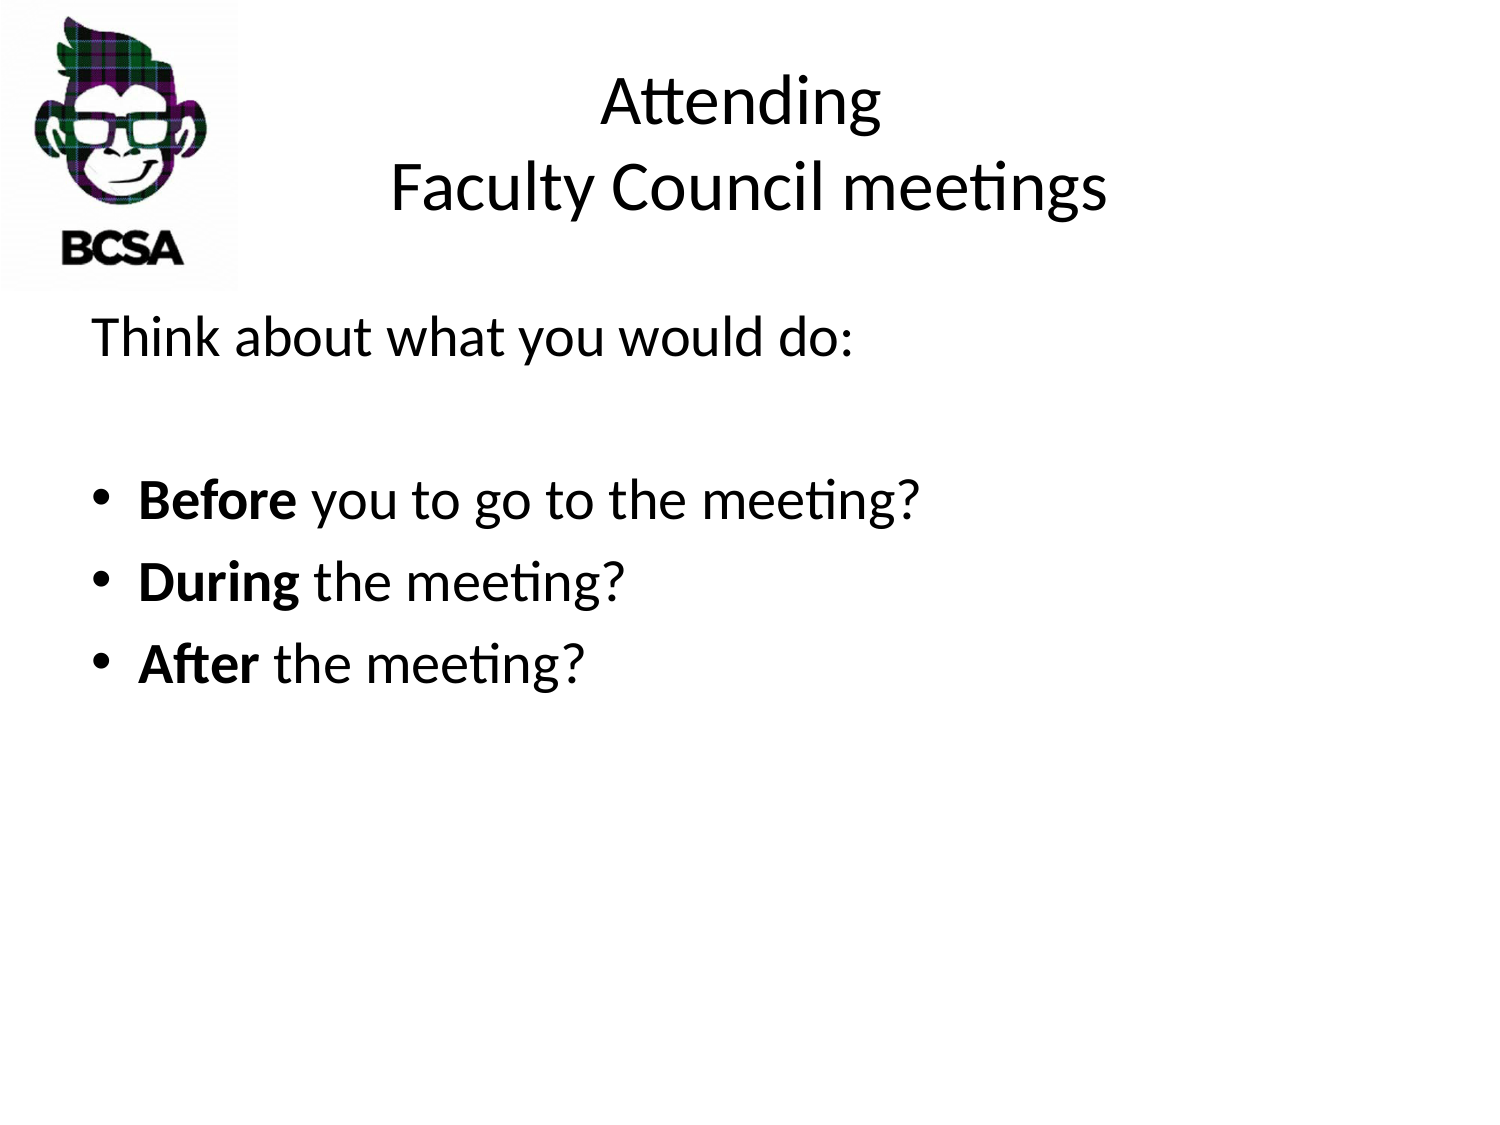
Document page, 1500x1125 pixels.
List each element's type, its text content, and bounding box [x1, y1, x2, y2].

title Attending Faculty Council meetings [242, 45, 1425, 233]
picture [1, 0, 238, 291]
list Think about what you would do: Before you to go to the meeting? During the meeting? After the meeting? [76, 290, 1427, 1034]
